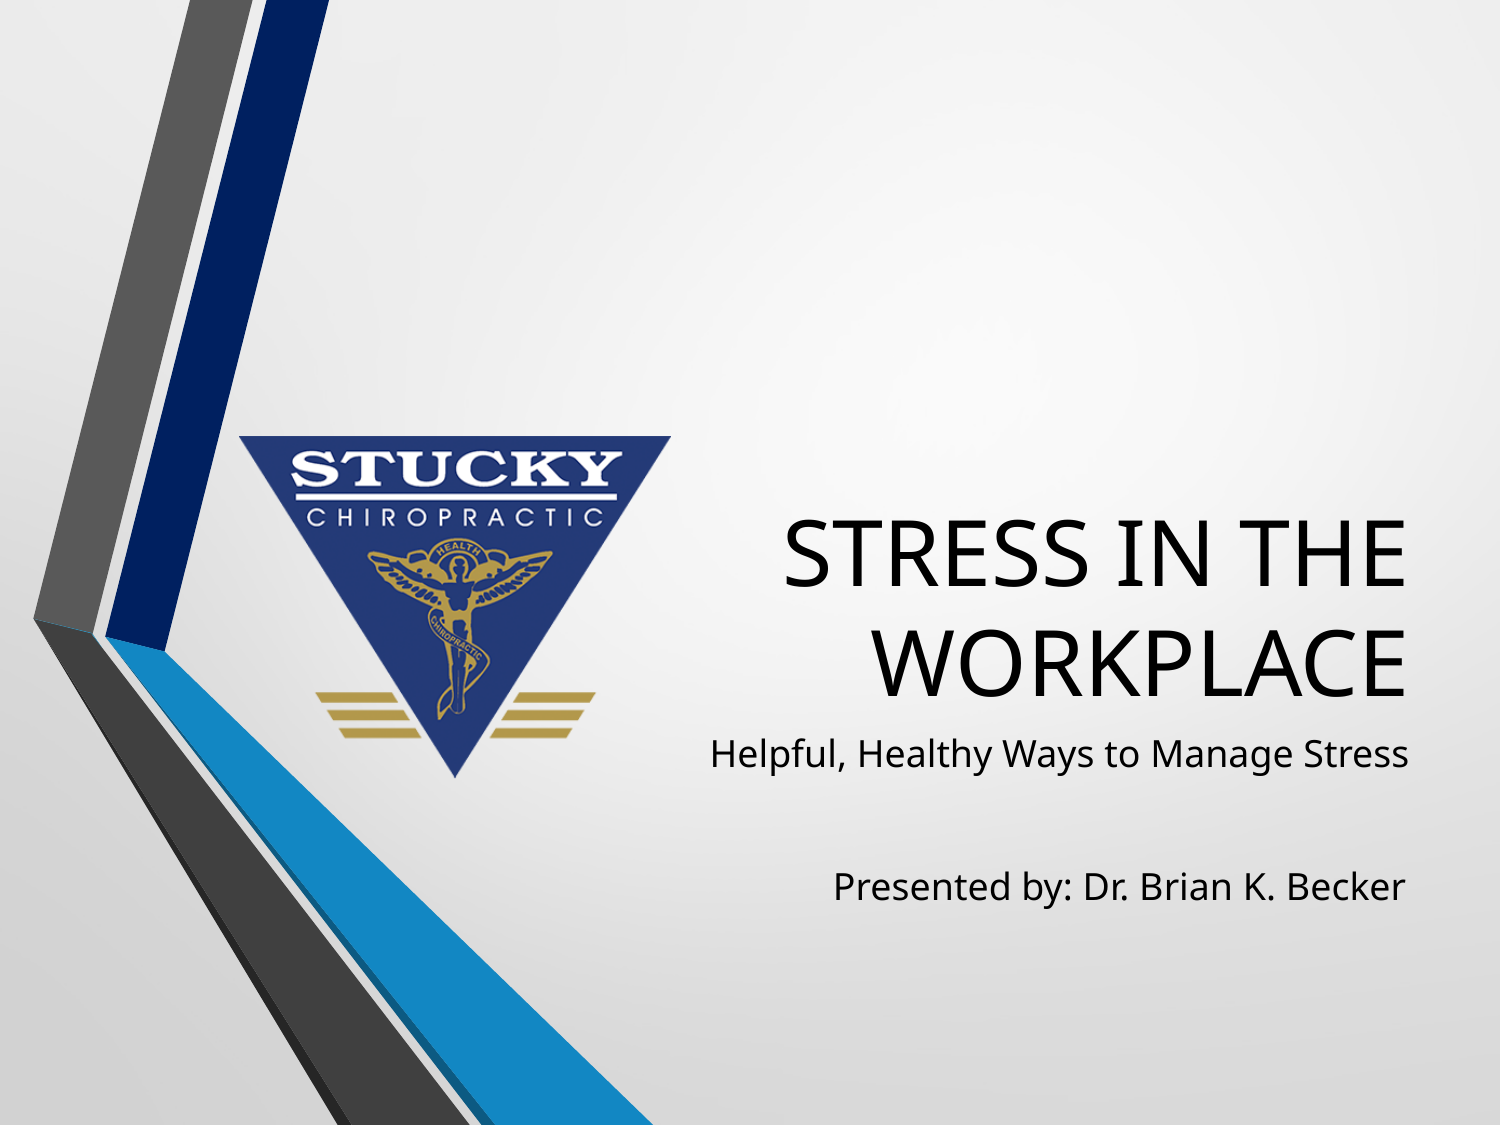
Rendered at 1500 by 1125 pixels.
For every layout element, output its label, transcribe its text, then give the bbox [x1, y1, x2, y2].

subtitle Helpful, Healthy Ways to Manage Stress [479, 722, 1425, 947]
picture [239, 435, 671, 785]
title STRESS IN THE WORKPLACE [285, 149, 1425, 722]
text_box Presented by: Dr. Brian K. Becker [750, 855, 1422, 915]
